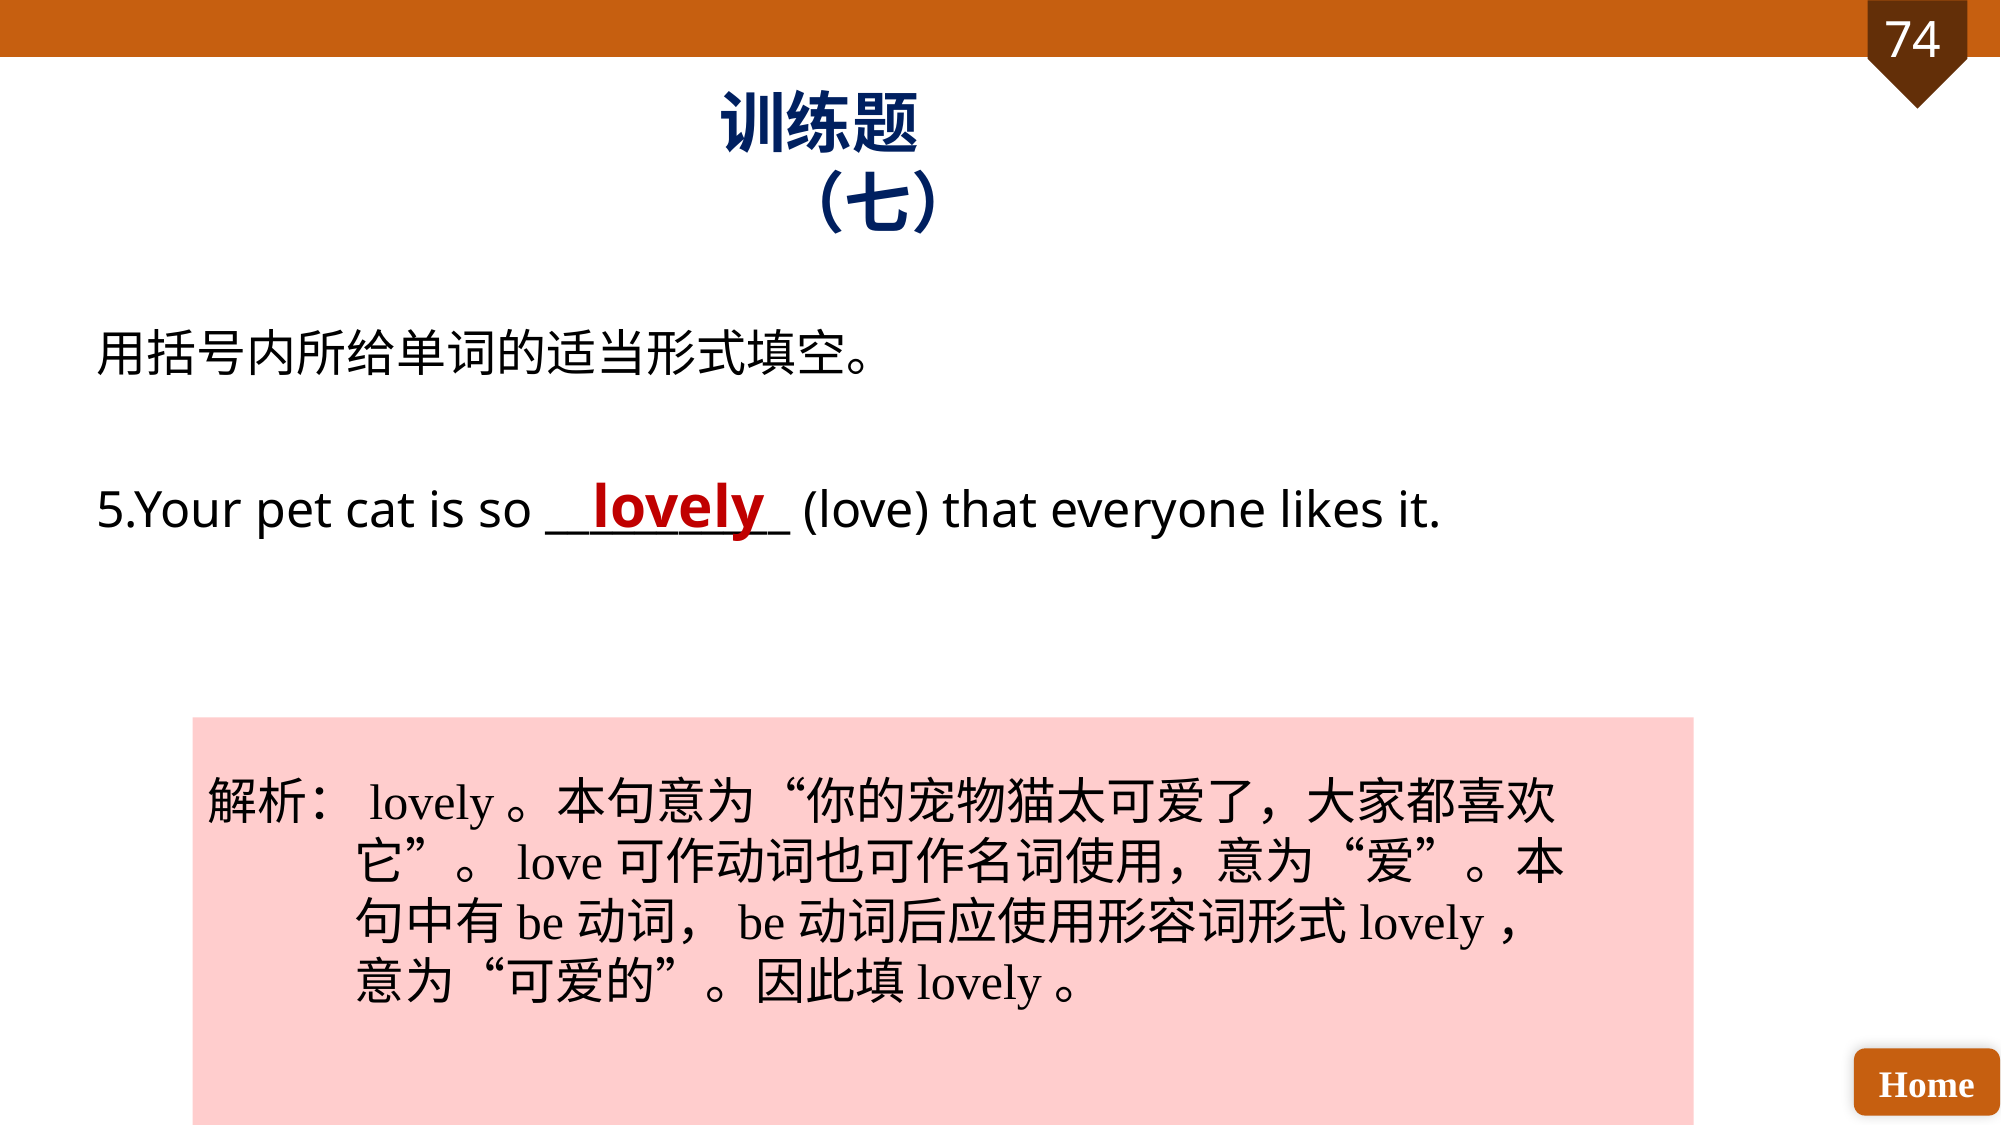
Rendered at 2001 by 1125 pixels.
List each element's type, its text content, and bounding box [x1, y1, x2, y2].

text_box 解析：lovely。本句意为“你的宠物猫太可爱了，大家都喜欢它”。love可作动词也可作名词使用，意为“爱”。本句中有be动词，be动词后应使用形容词形式lovely，意为“可爱的”。因此填lovely。 [192, 762, 1608, 1017]
text_box 用括号内所给单词的适当形式填空。 5.Your pet cat is so ___________ (love) that everyone likes it. [81, 296, 1965, 546]
text_box [191, 716, 1695, 1125]
text_box 训练题（七） [704, 73, 1096, 249]
text_box lovely [578, 461, 780, 547]
